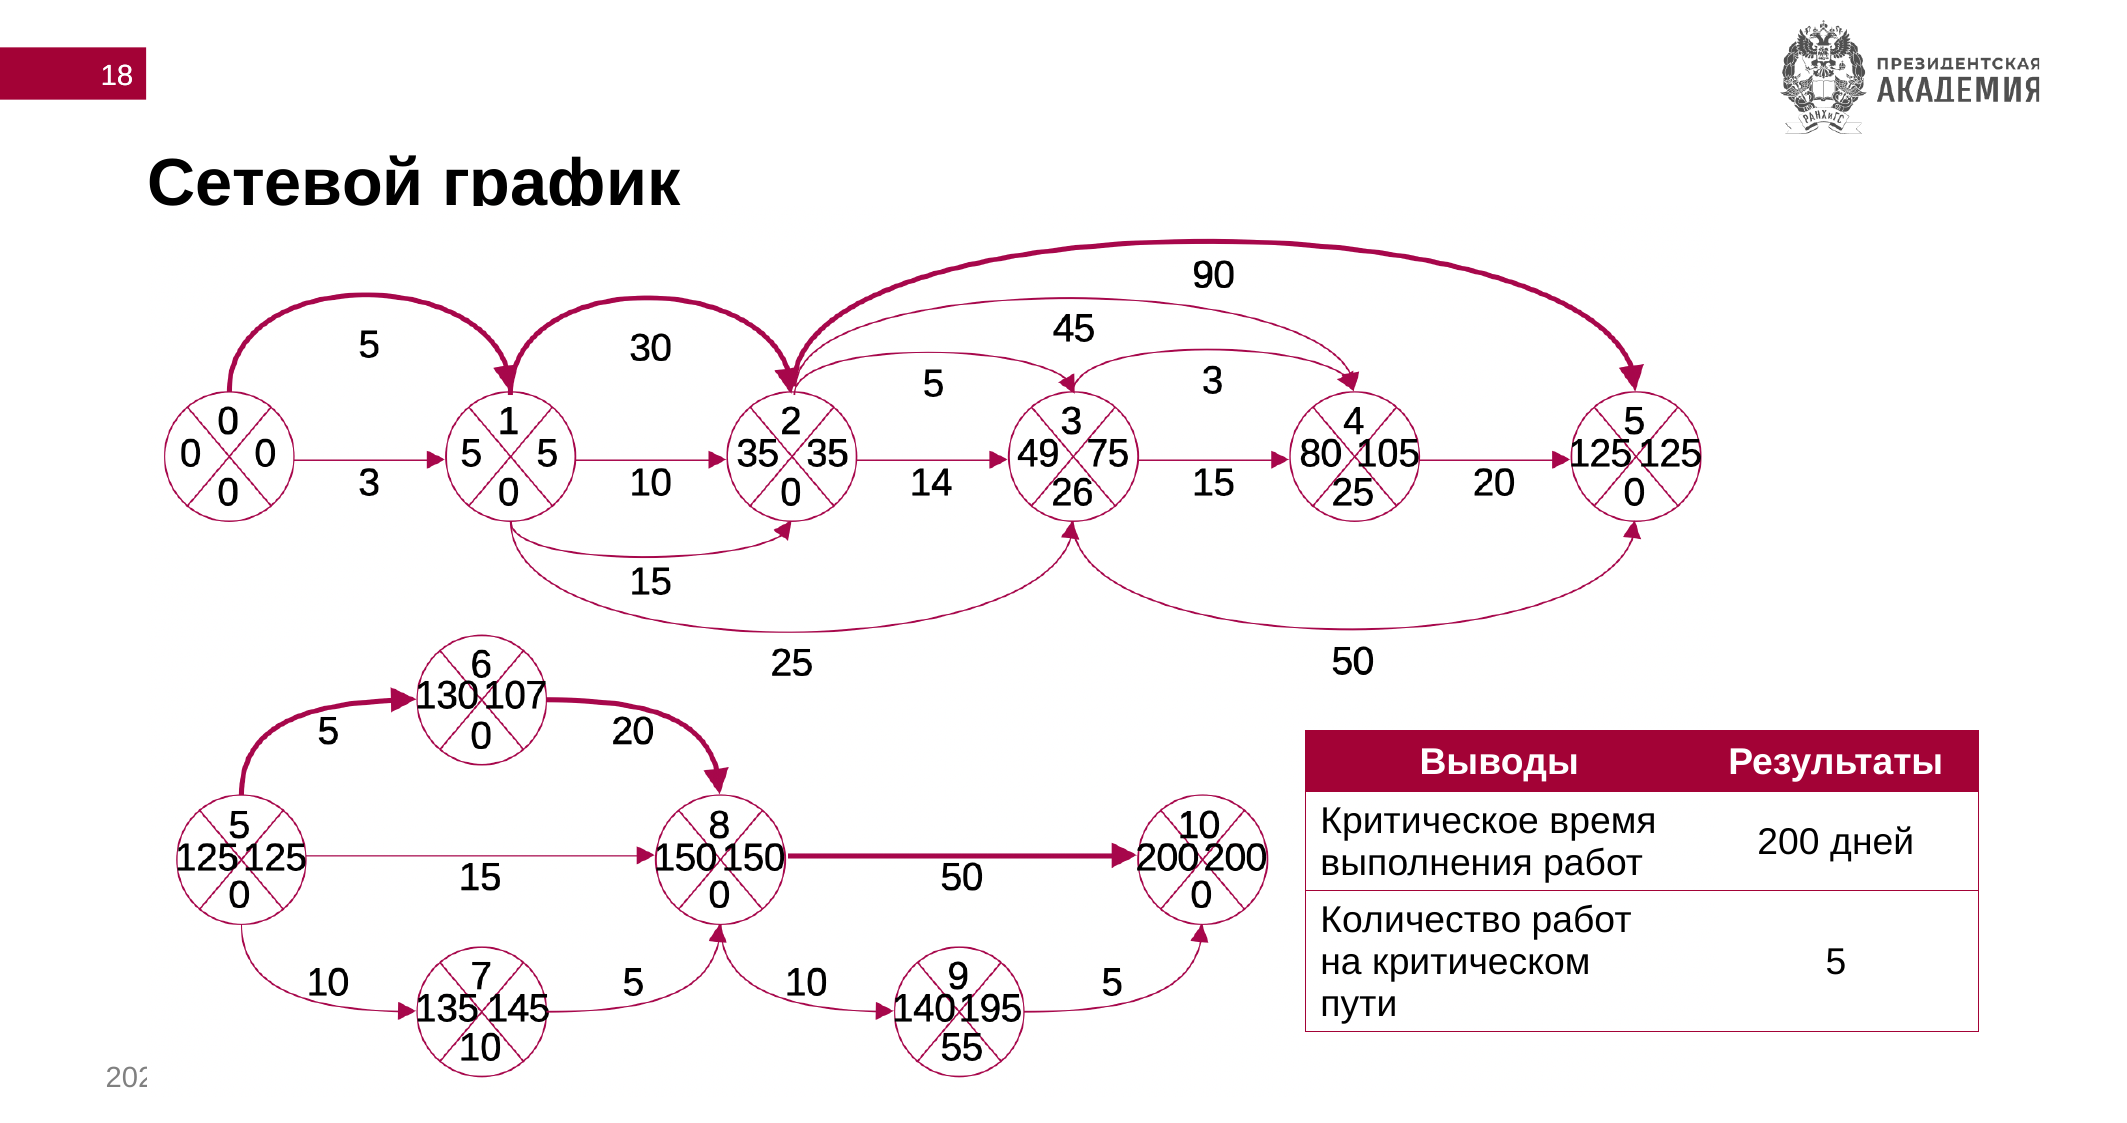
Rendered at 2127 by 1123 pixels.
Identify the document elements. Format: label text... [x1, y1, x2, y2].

picture [1780, 20, 2040, 134]
table_cell 200 дней [1719, 792, 1978, 890]
title Сетевой график [147, 147, 1719, 206]
picture [147, 206, 1719, 1097]
table_header Результаты [1719, 731, 1978, 791]
slide_number 18 [27, 43, 149, 104]
table_cell 5 [1719, 891, 1978, 1031]
